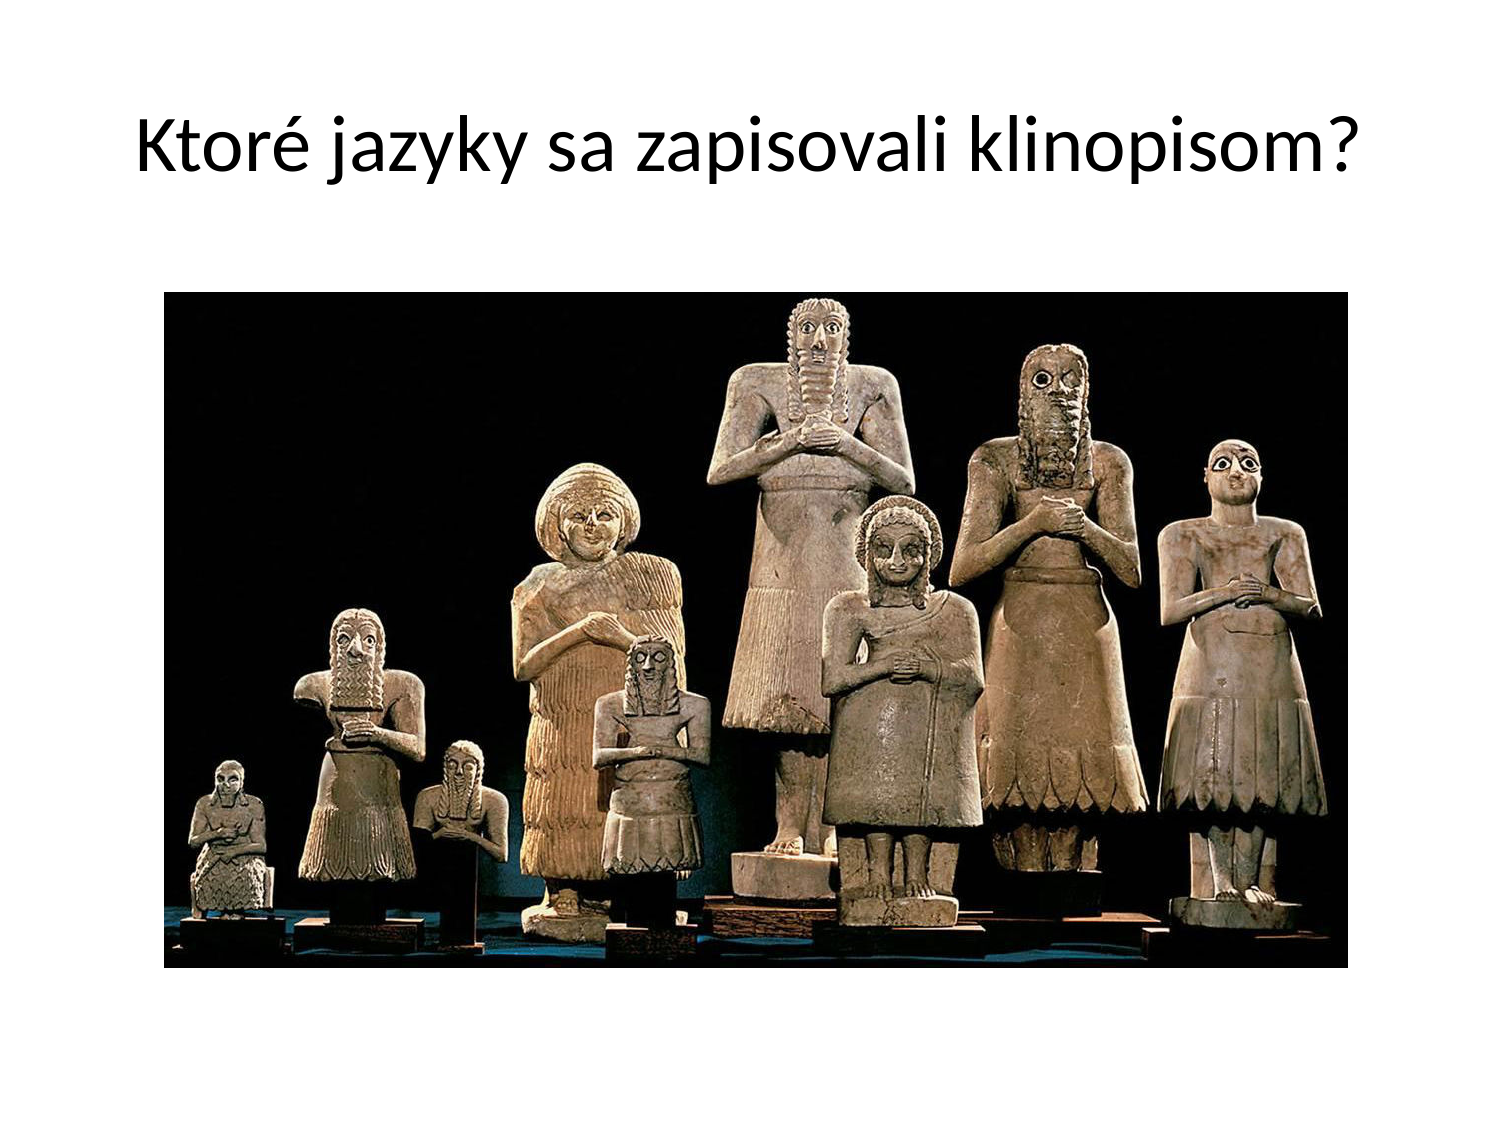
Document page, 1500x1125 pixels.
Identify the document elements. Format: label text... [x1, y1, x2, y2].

title Ktoré jazyky sa zapisovali klinopisom? [75, 45, 1425, 233]
picture [163, 292, 1348, 969]
